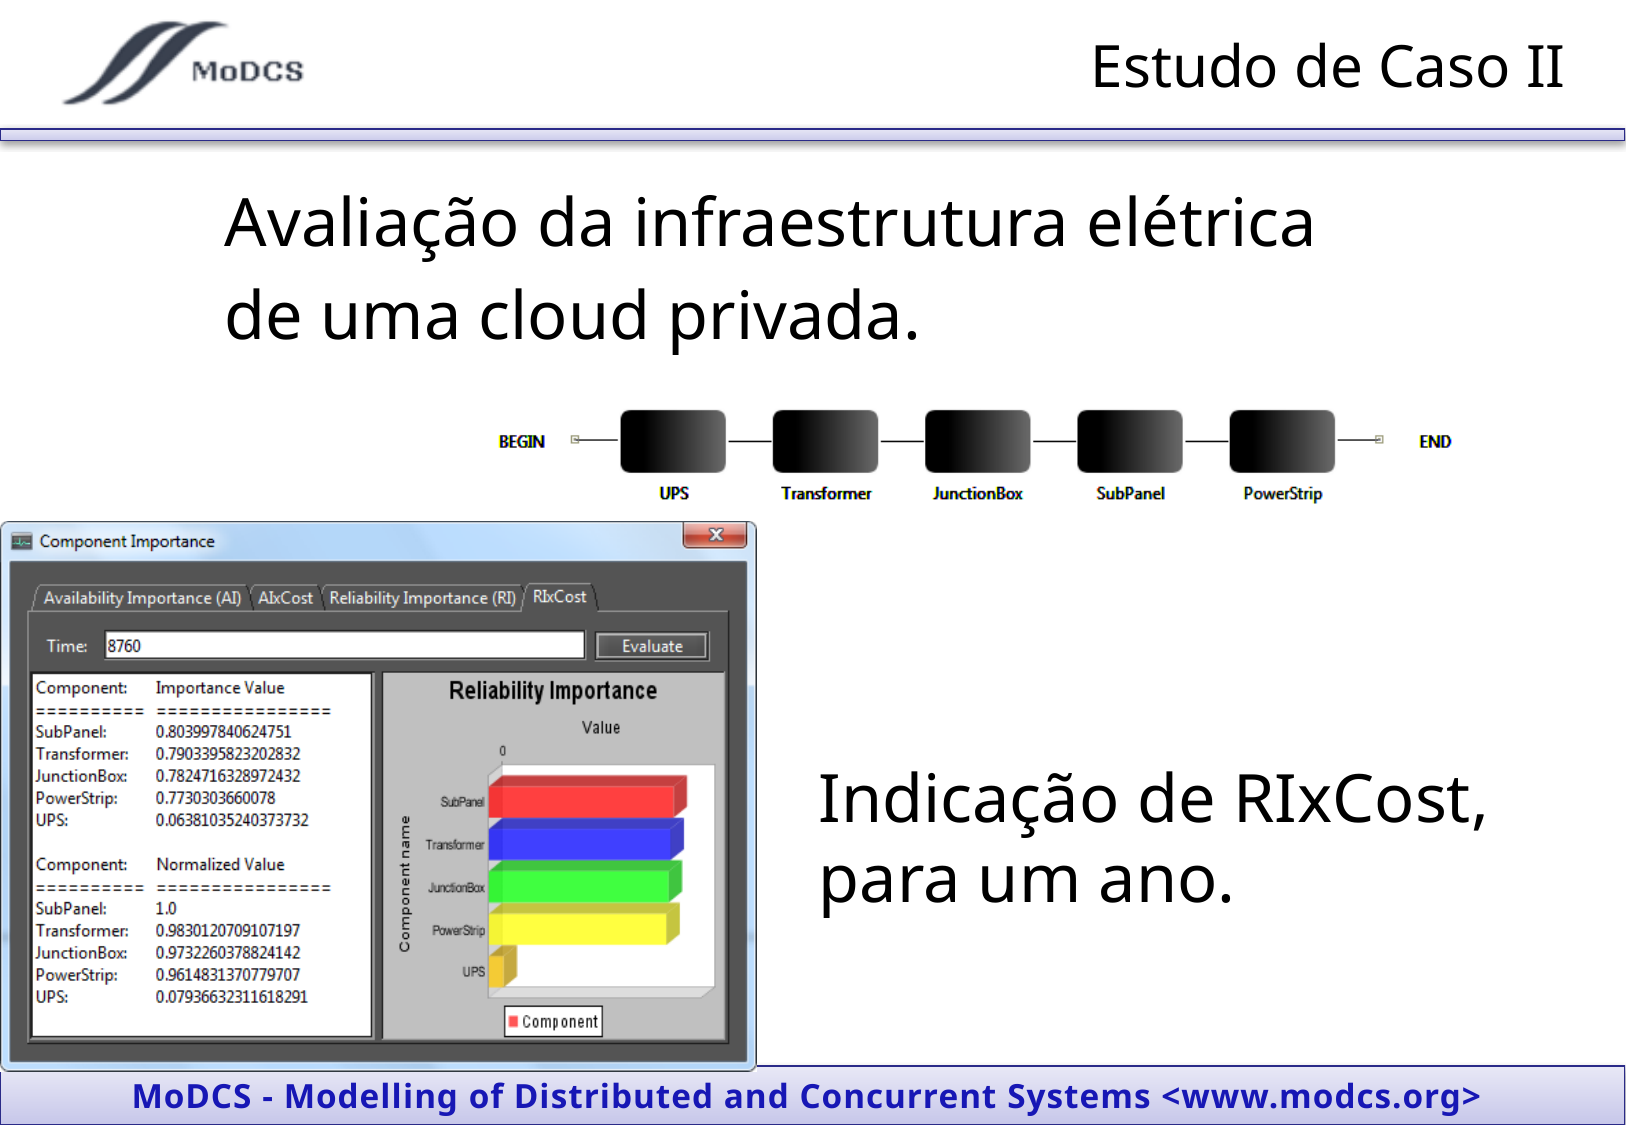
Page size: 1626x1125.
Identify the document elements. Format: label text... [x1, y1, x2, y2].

title Estudo de Caso II [390, 0, 1581, 130]
picture [0, 381, 1475, 1072]
text_box Indicação de RIxCost, para um ano. [803, 748, 1581, 923]
text_box Avaliação da infraestrutura elétrica de uma cloud privada. [209, 172, 1352, 361]
picture [0, 0, 390, 128]
